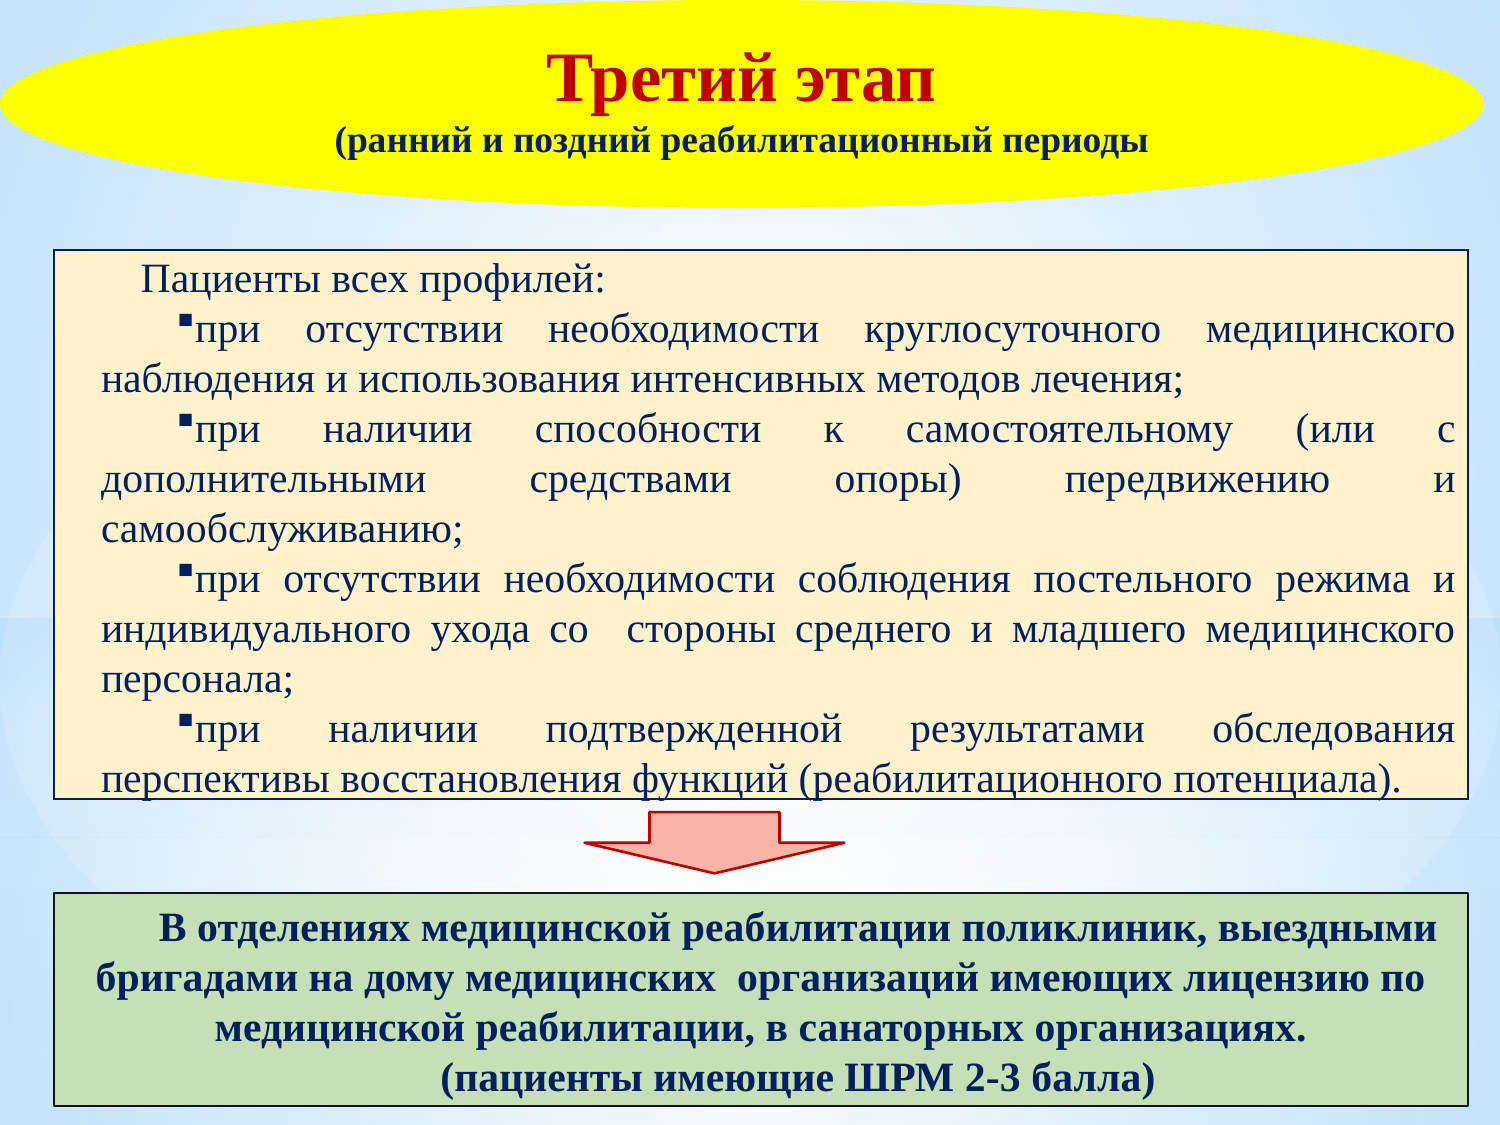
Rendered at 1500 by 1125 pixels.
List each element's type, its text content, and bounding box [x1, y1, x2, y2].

text_box Третий этап (ранний и поздний реабилитационный периоды [0, 0, 1484, 209]
text_box В отделениях медицинской реабилитации поликлиник, выездными бригадами на дому медицинских организаций имеющих лицензию по медицинской реабилитации, в санаторных организациях. (пациенты имеющие ШРМ 2-3 балла) [53, 893, 1468, 1106]
text_box [583, 810, 846, 875]
text_box Пациенты всех профилей: при отсутствии необходимости круглосуточного медицинского наблюдения и использования интенсивных методов лечения; при наличии способности к самостоятельному (или с дополнительными средствами опоры) передвижению и самообслуживанию; при отсутствии необходимости соблюдения постельного режима и индивидуального ухода со стороны среднего и младшего медицинского персонала; при наличии подтвержденной результатами обследования перспективы восстановления функций (реабилитационного потенциала). [53, 250, 1468, 799]
